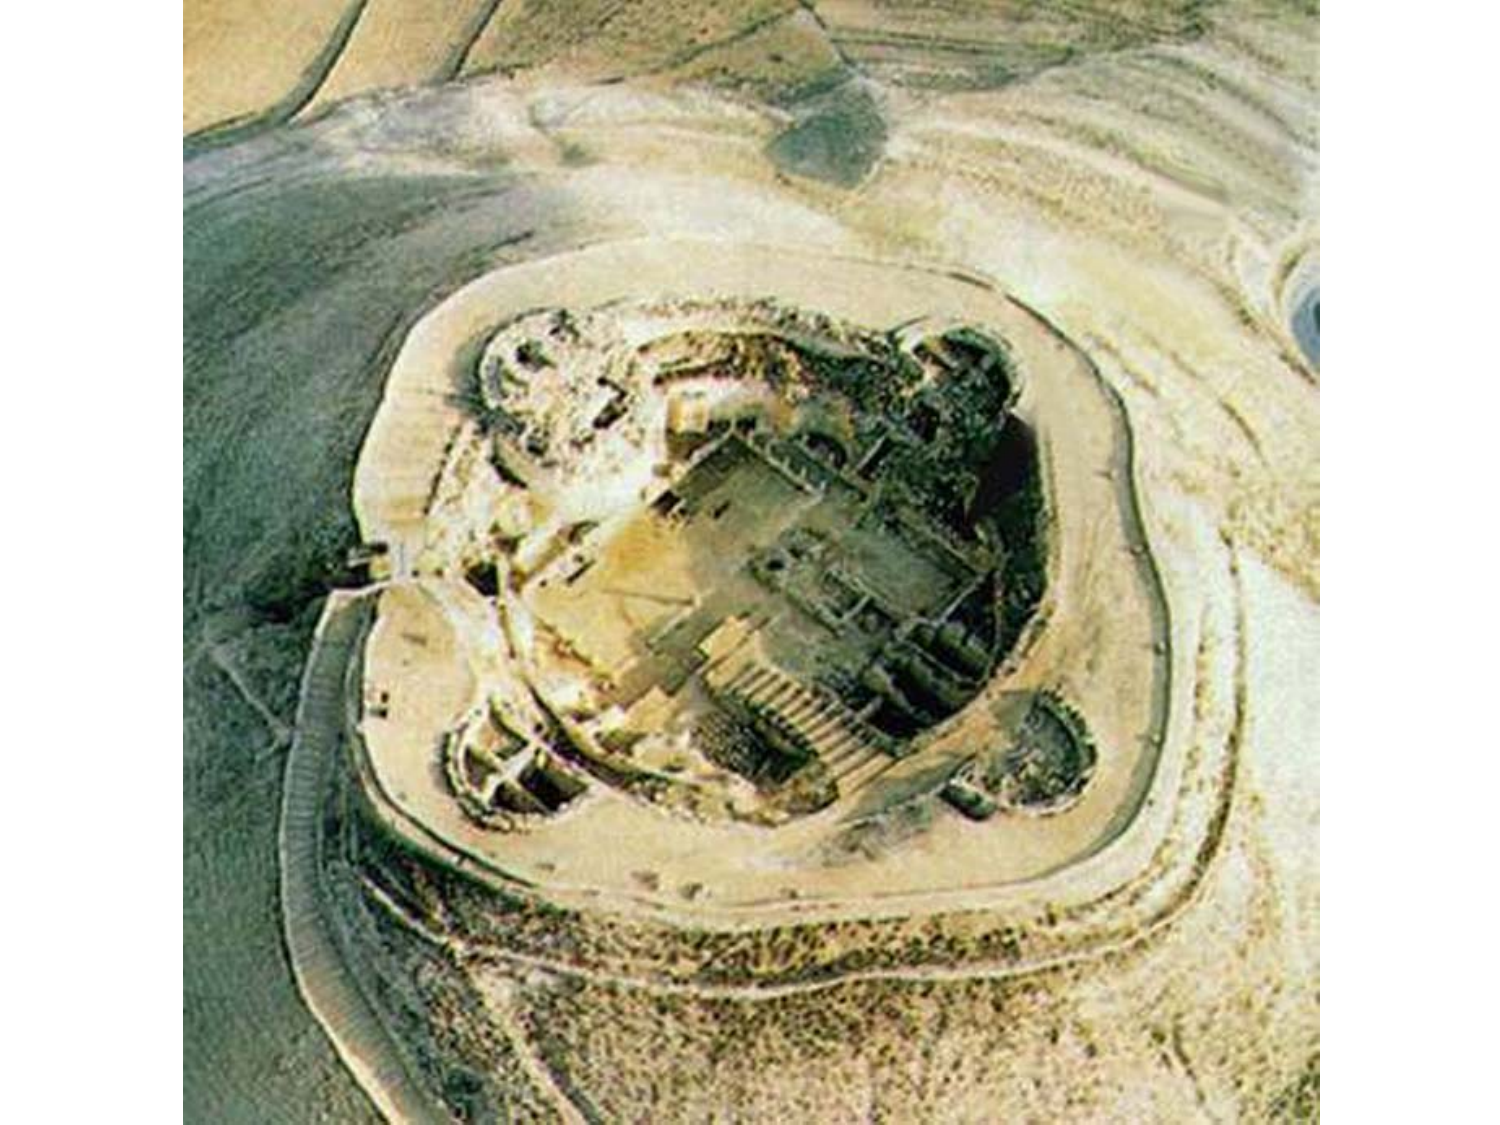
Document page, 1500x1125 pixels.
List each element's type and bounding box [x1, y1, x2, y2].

list [182, 0, 1320, 1125]
